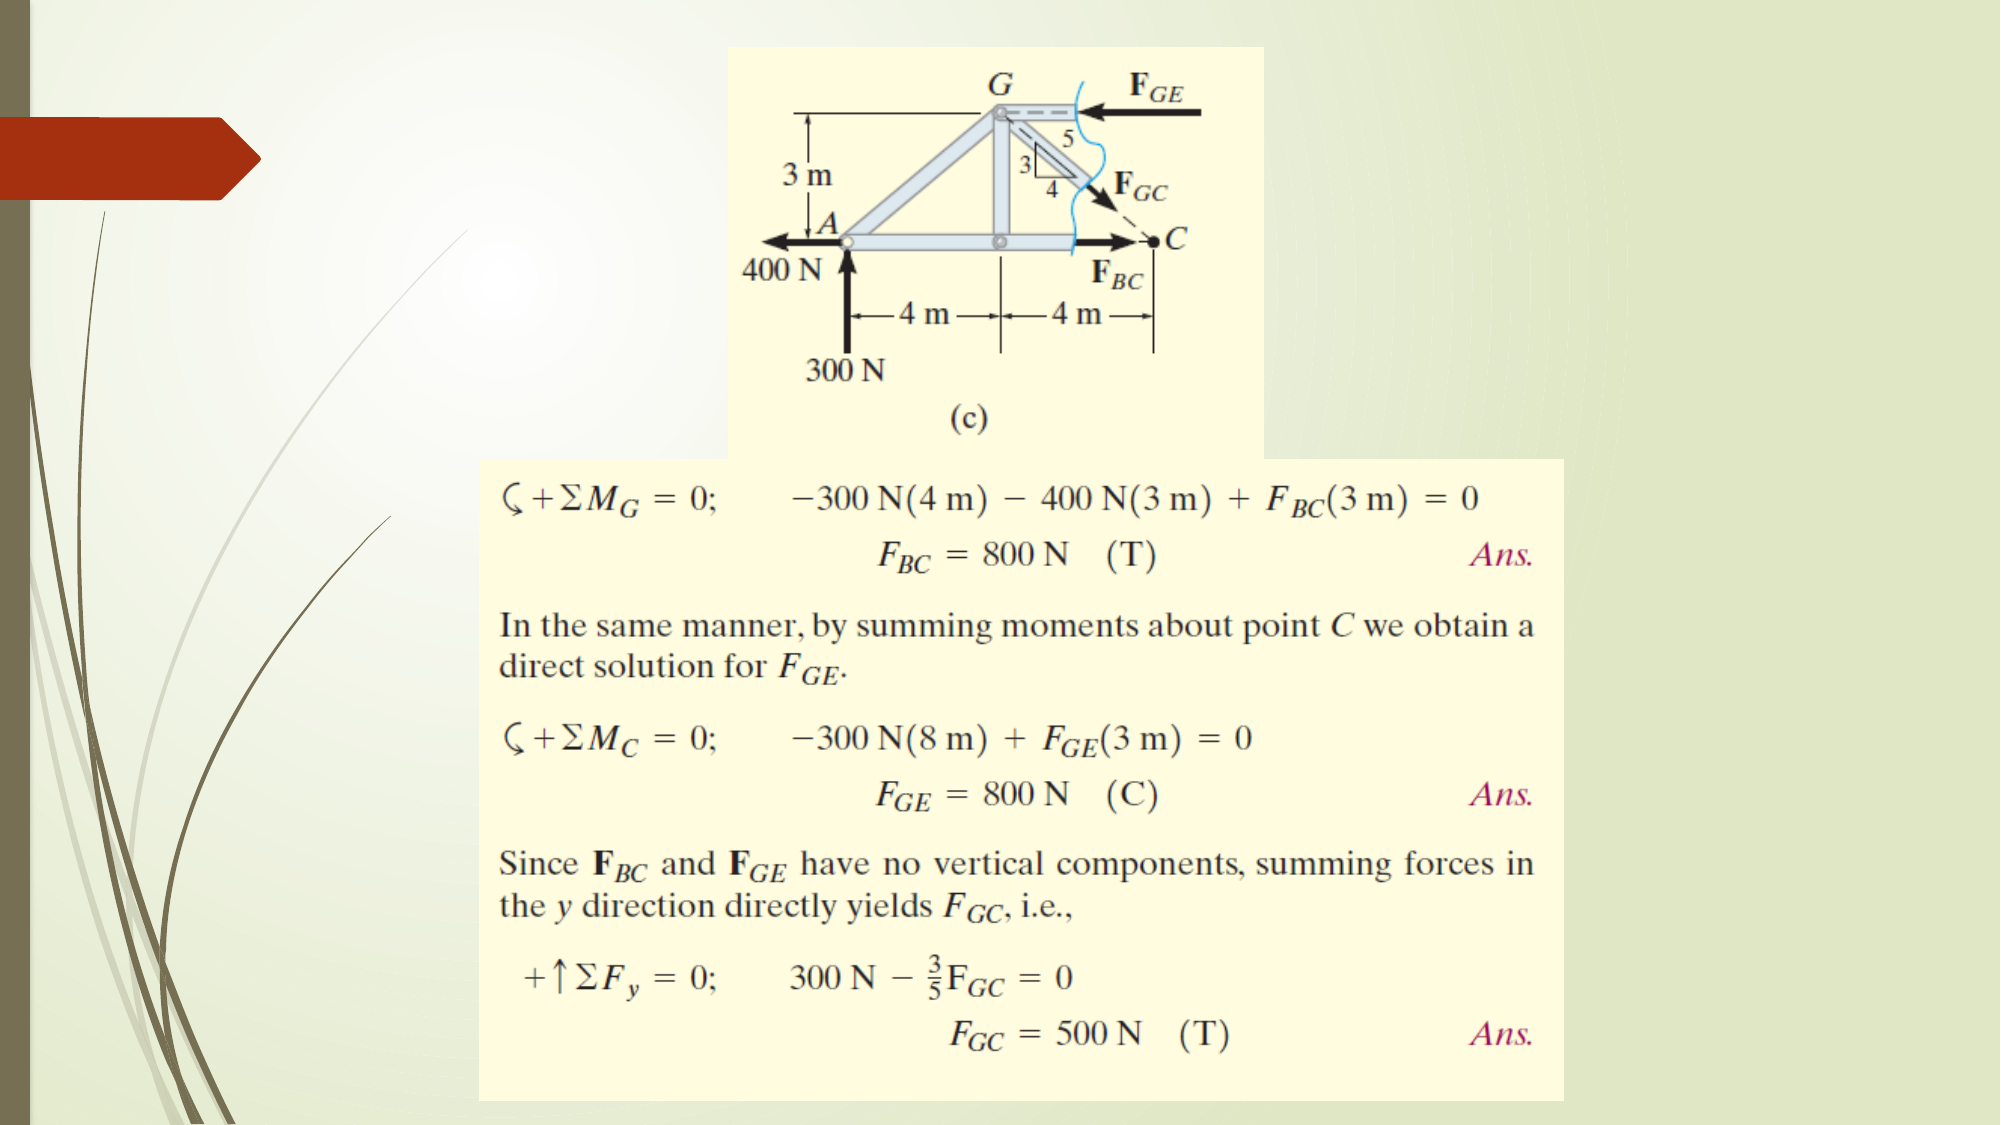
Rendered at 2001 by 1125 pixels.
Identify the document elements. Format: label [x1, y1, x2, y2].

picture [479, 47, 1564, 1101]
